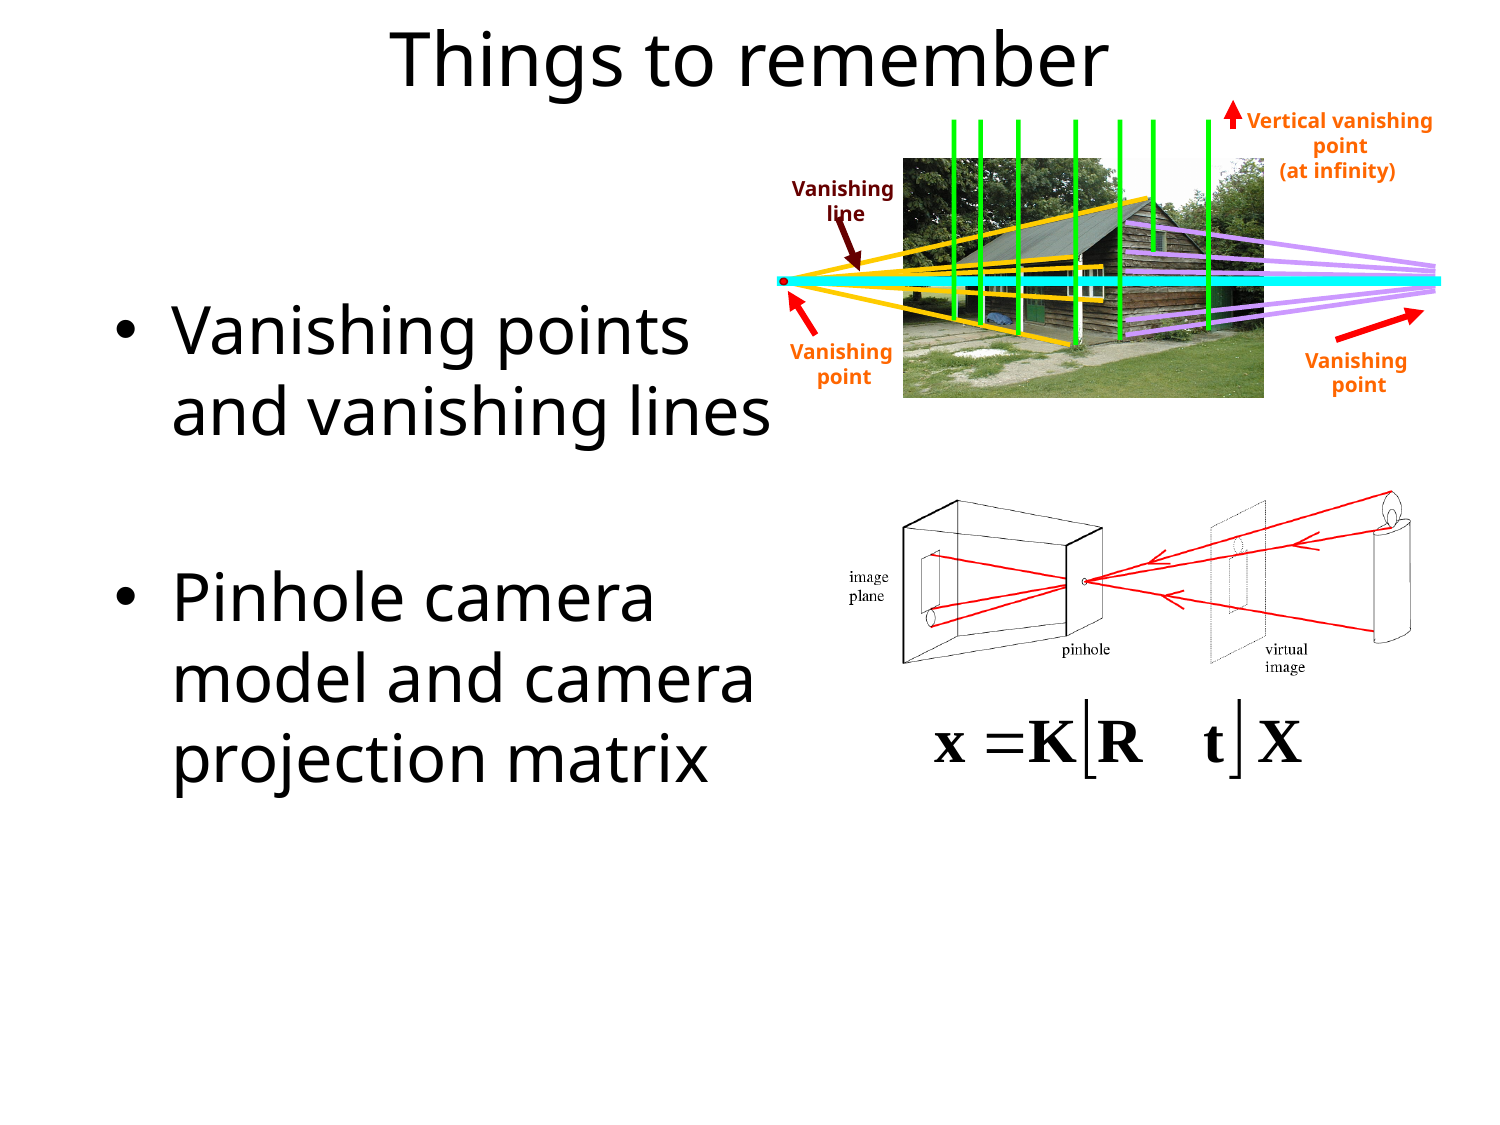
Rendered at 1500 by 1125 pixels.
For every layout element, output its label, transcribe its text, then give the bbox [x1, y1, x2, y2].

title Things to remember [0, 0, 1500, 113]
picture [849, 489, 1412, 678]
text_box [924, 699, 1313, 790]
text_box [774, 99, 1451, 406]
text_box Vanishing points and vanishing lines Pinhole camera model and camera projection matrix [99, 187, 813, 1030]
